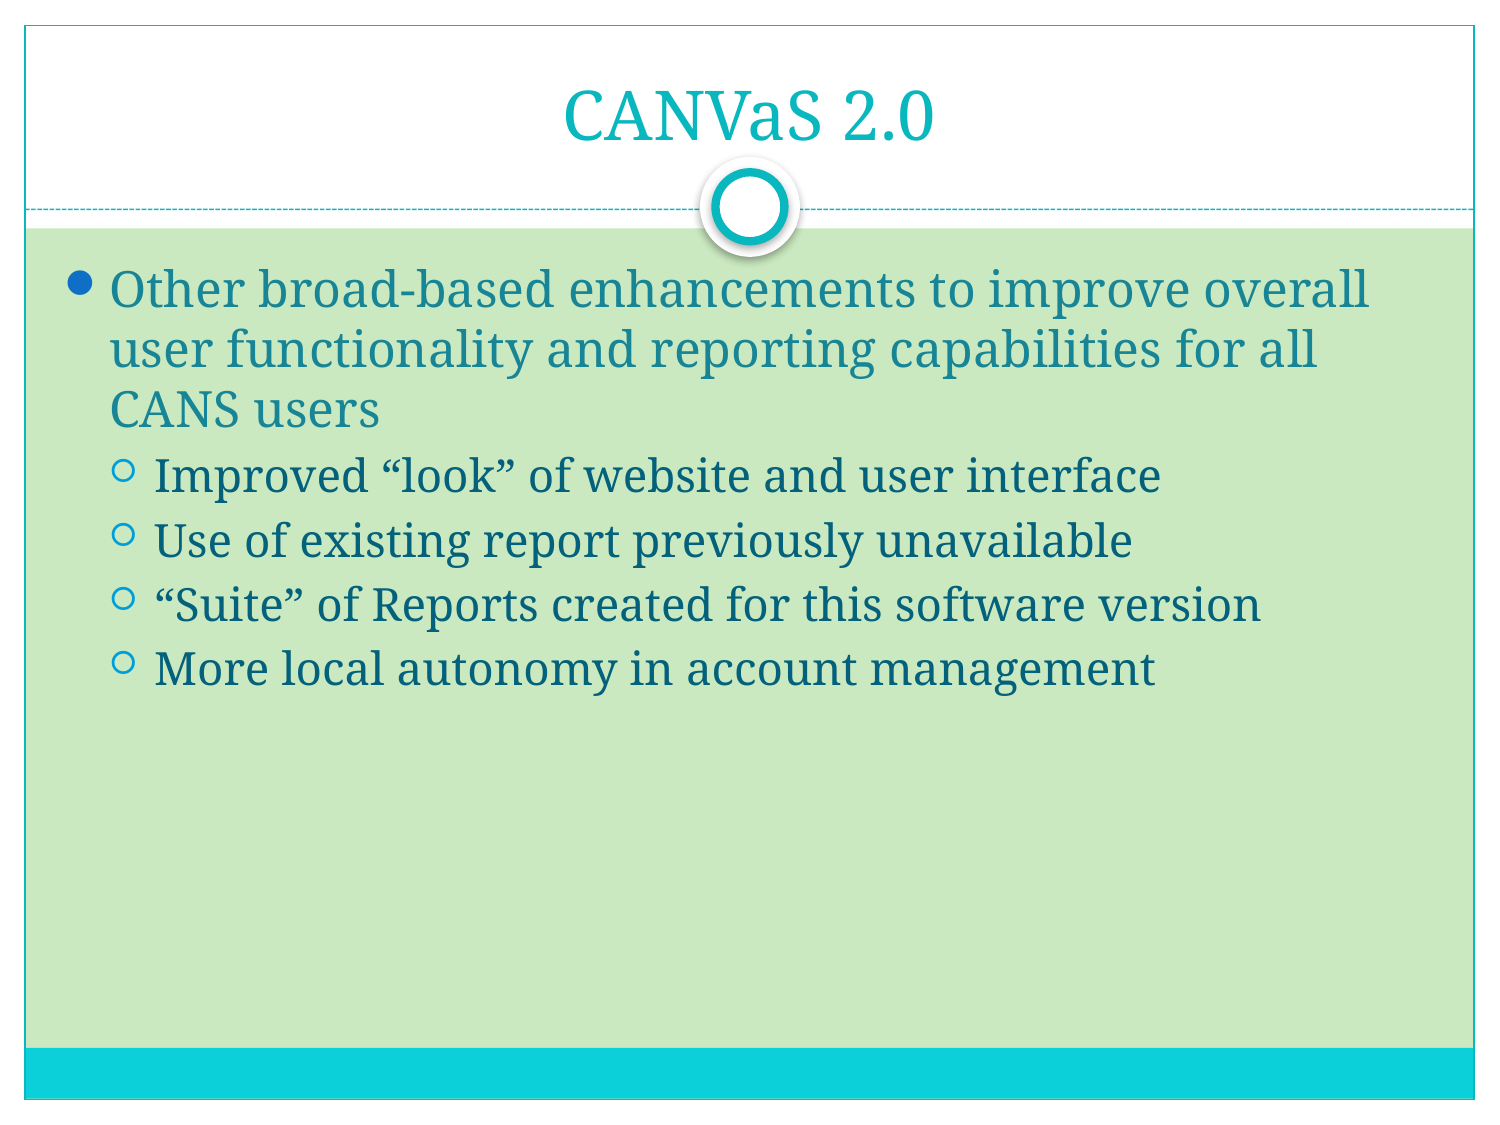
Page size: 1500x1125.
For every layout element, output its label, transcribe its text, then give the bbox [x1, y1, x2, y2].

title CANVaS 2.0 [49, 37, 1450, 162]
list Other broad-based enhancements to improve overall user functionality and reporting capabilities for all CANS users Improved “look” of website and user interface Use of existing report previously unavailable “Suite” of Reports created for this software version More local autonomy in account management [49, 250, 1445, 1001]
